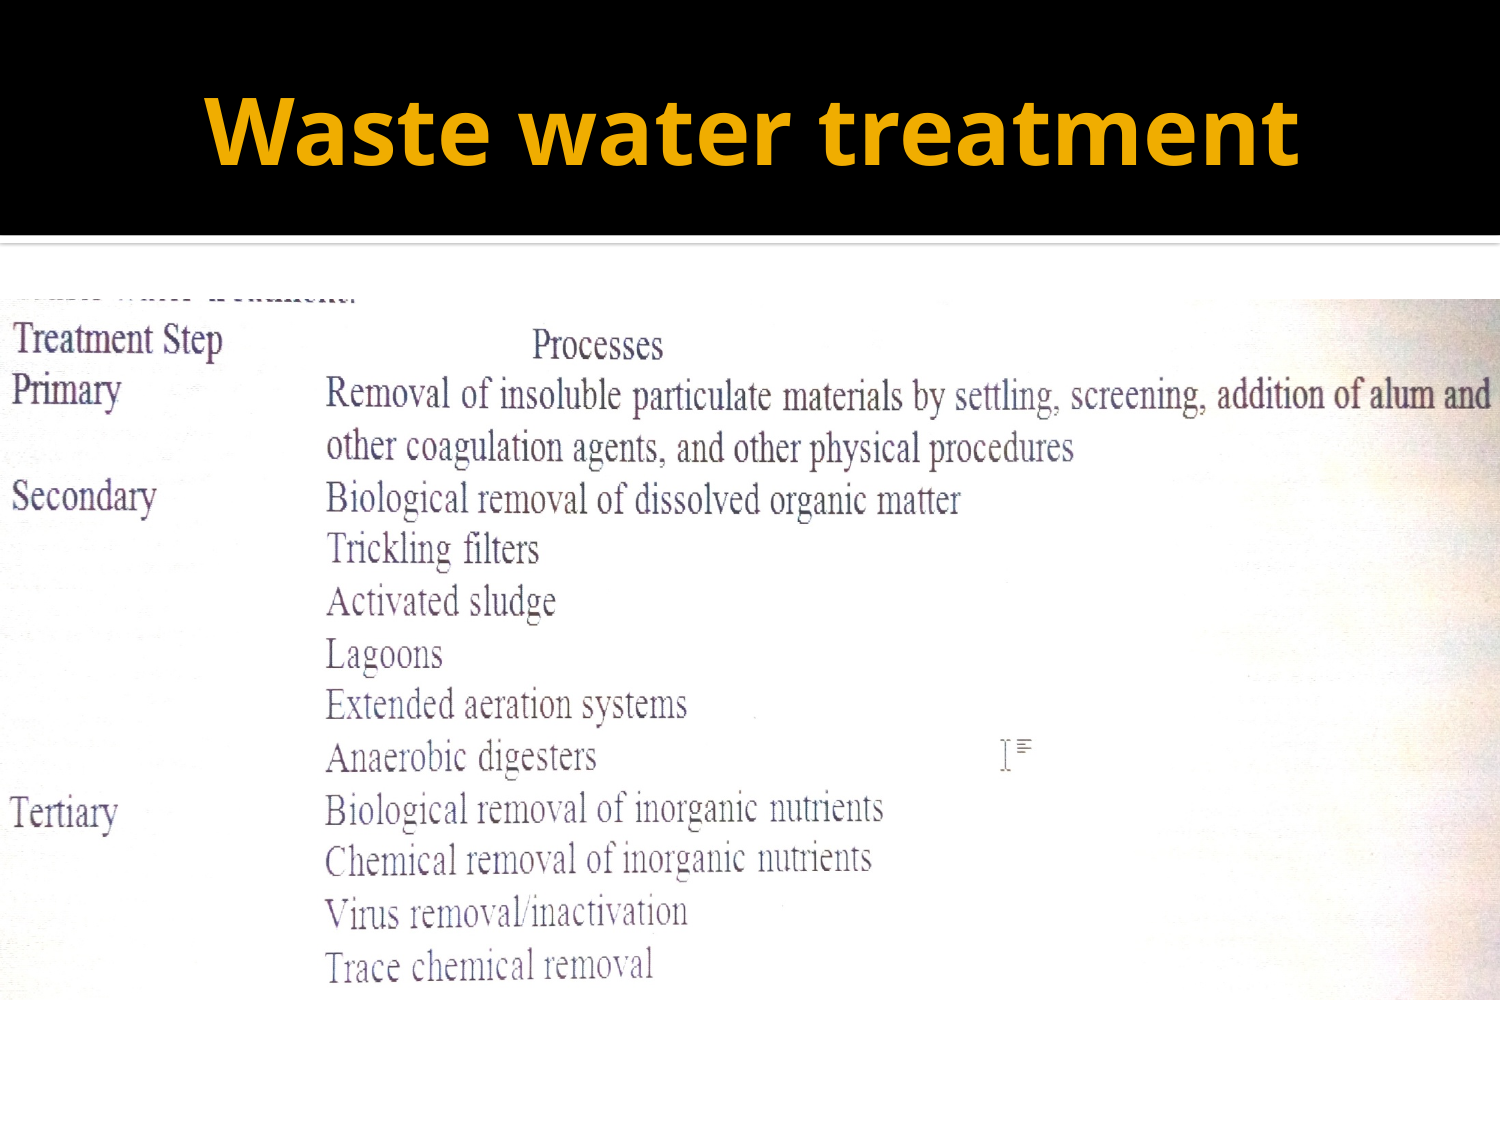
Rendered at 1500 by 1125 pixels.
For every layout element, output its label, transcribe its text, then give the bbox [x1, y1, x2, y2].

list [0, 299, 1500, 1000]
title Waste water treatment [75, 25, 1425, 231]
